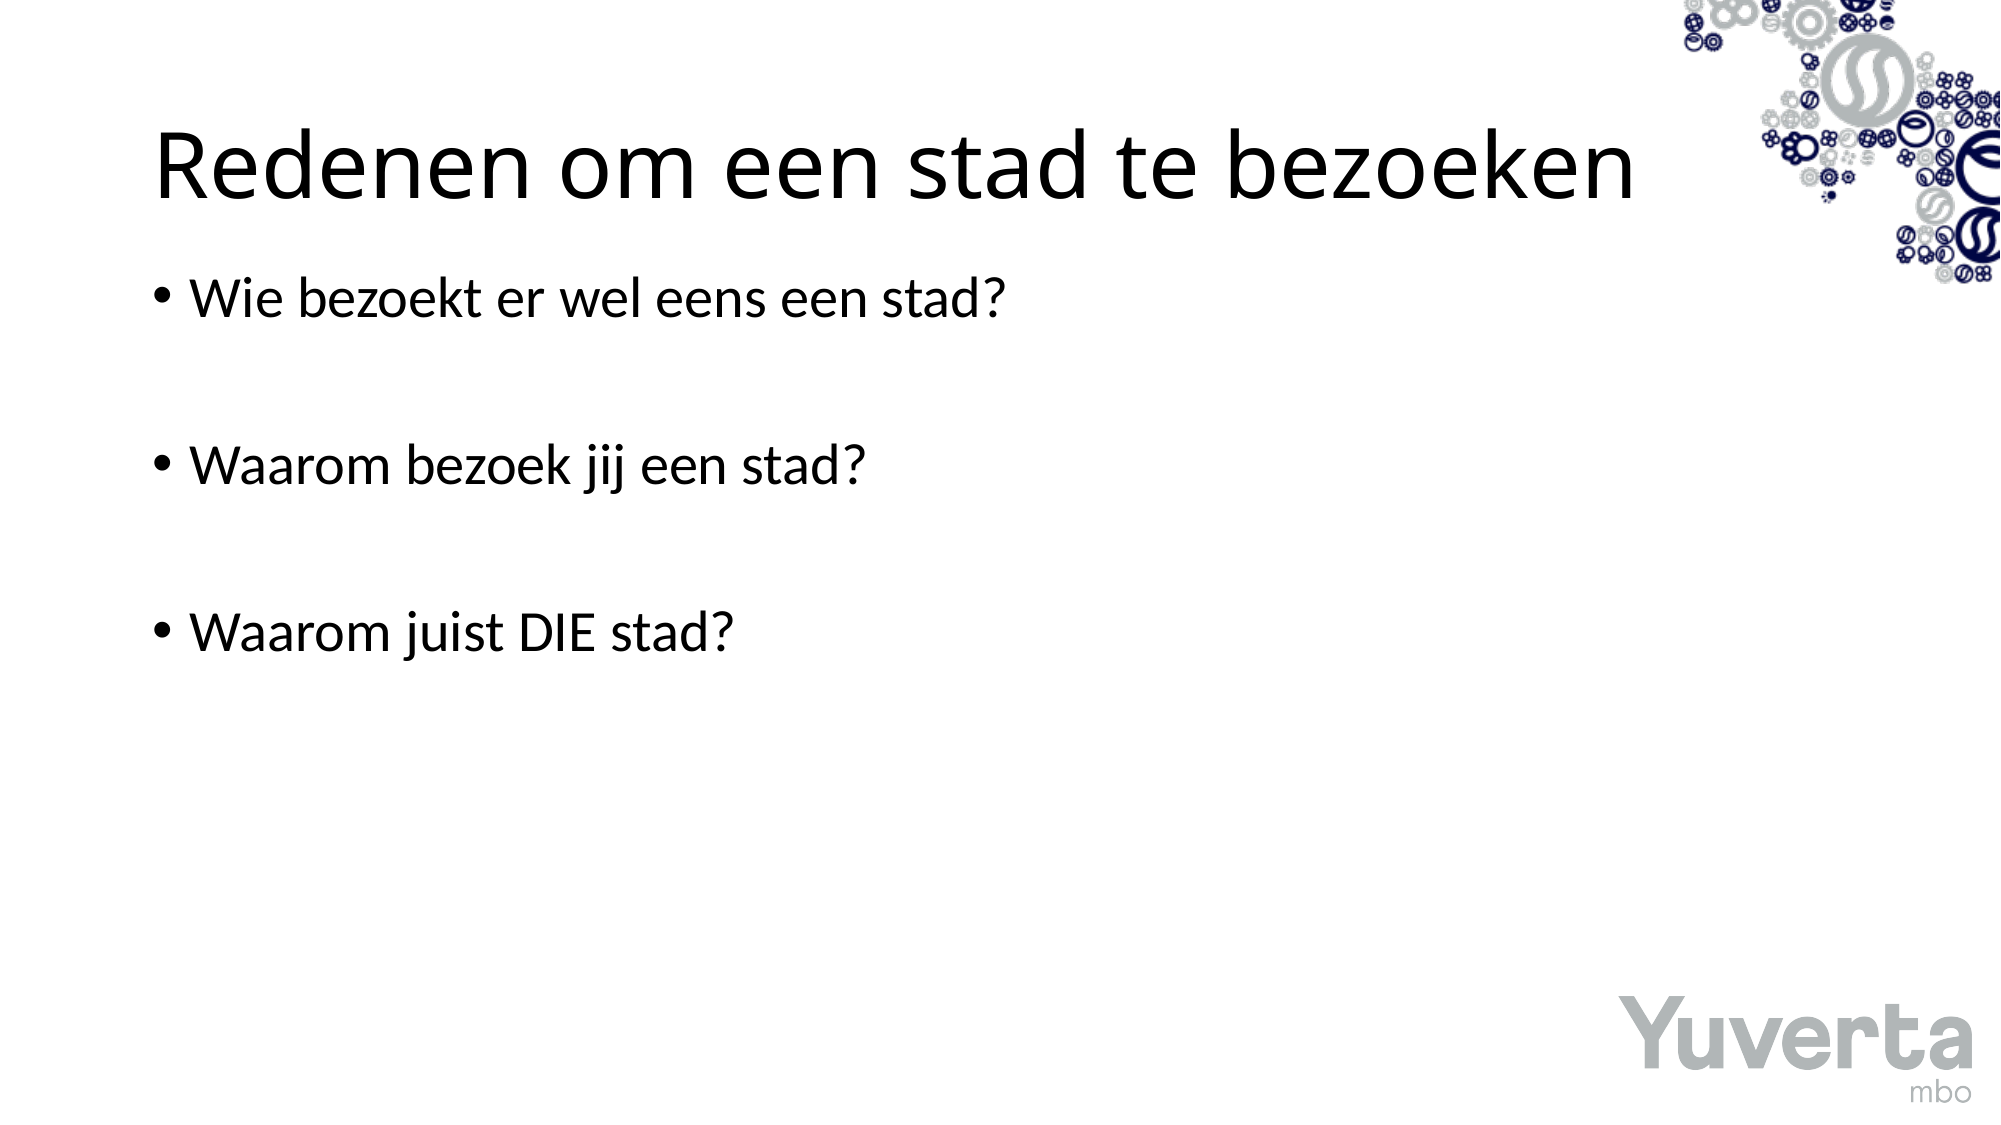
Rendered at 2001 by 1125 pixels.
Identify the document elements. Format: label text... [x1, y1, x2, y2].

picture [0, 0, 2000, 1125]
title Redenen om een stad te bezoeken [137, 59, 1863, 278]
list Wie bezoekt er wel eens een stad? Waarom bezoek jij een stad? Waarom juist DIE stad? [137, 259, 1123, 866]
